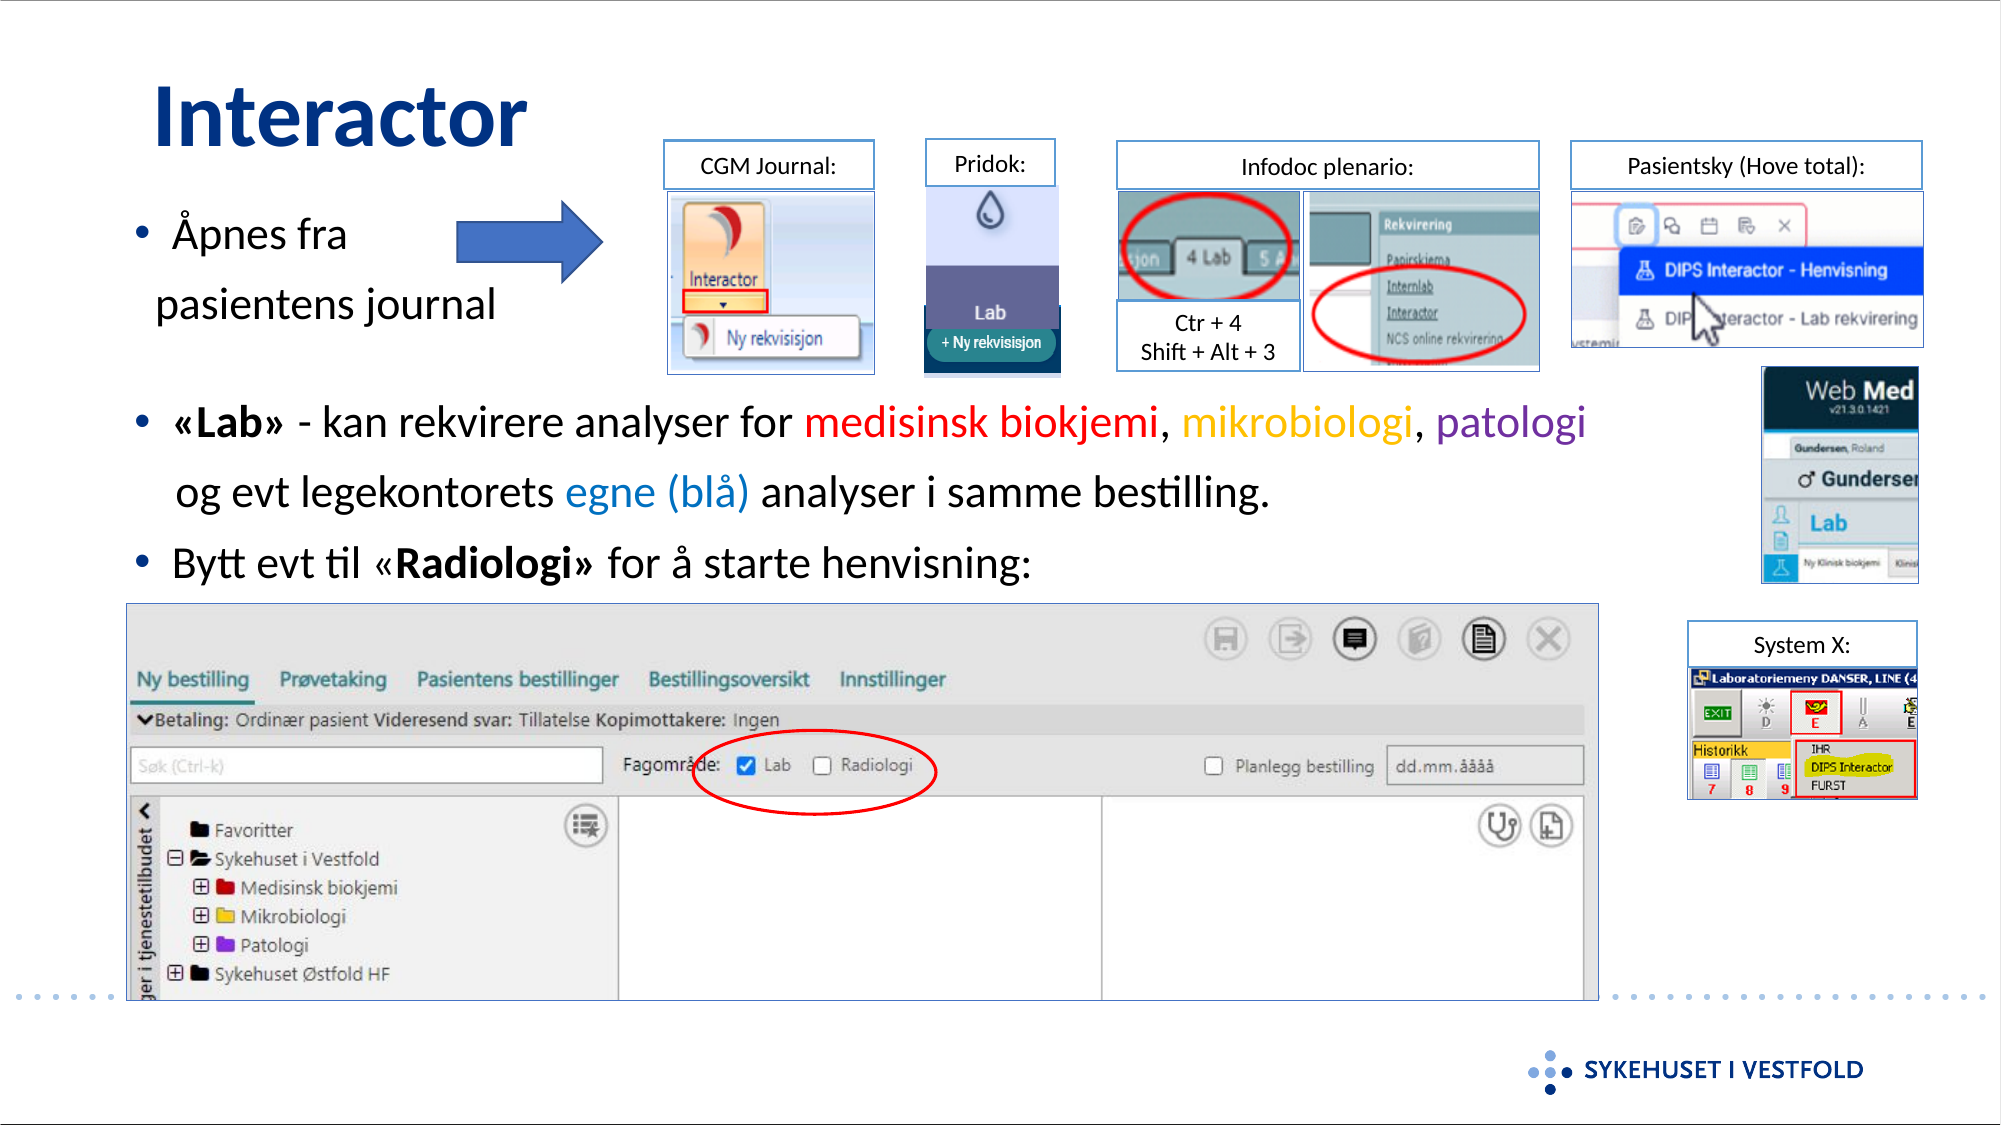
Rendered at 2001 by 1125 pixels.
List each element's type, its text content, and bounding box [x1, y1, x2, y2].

text_box System X: [1687, 620, 1918, 662]
text_box Ctr + 4 Shift + Alt + 3 [1116, 299, 1301, 372]
text_box Infodoc plenario: [1116, 140, 1540, 190]
text_box Pasientsky (Hove total): [1570, 140, 1923, 190]
title Interactor [137, 59, 1863, 202]
text_box Pridok: [925, 138, 1056, 187]
list Åpnes fra pasientens journal «Lab» - kan rekvirere analyser for medisinsk biokjemi, mikrobiologi, patologi og evt legekontorets egne (blå) analyser i samme bestilling. Bytt evt til «Radiologi» for å starte henvisning: [119, 202, 1845, 952]
picture [0, 0, 2001, 1125]
text_box [456, 199, 604, 285]
text_box CGM Journal: [663, 139, 875, 190]
